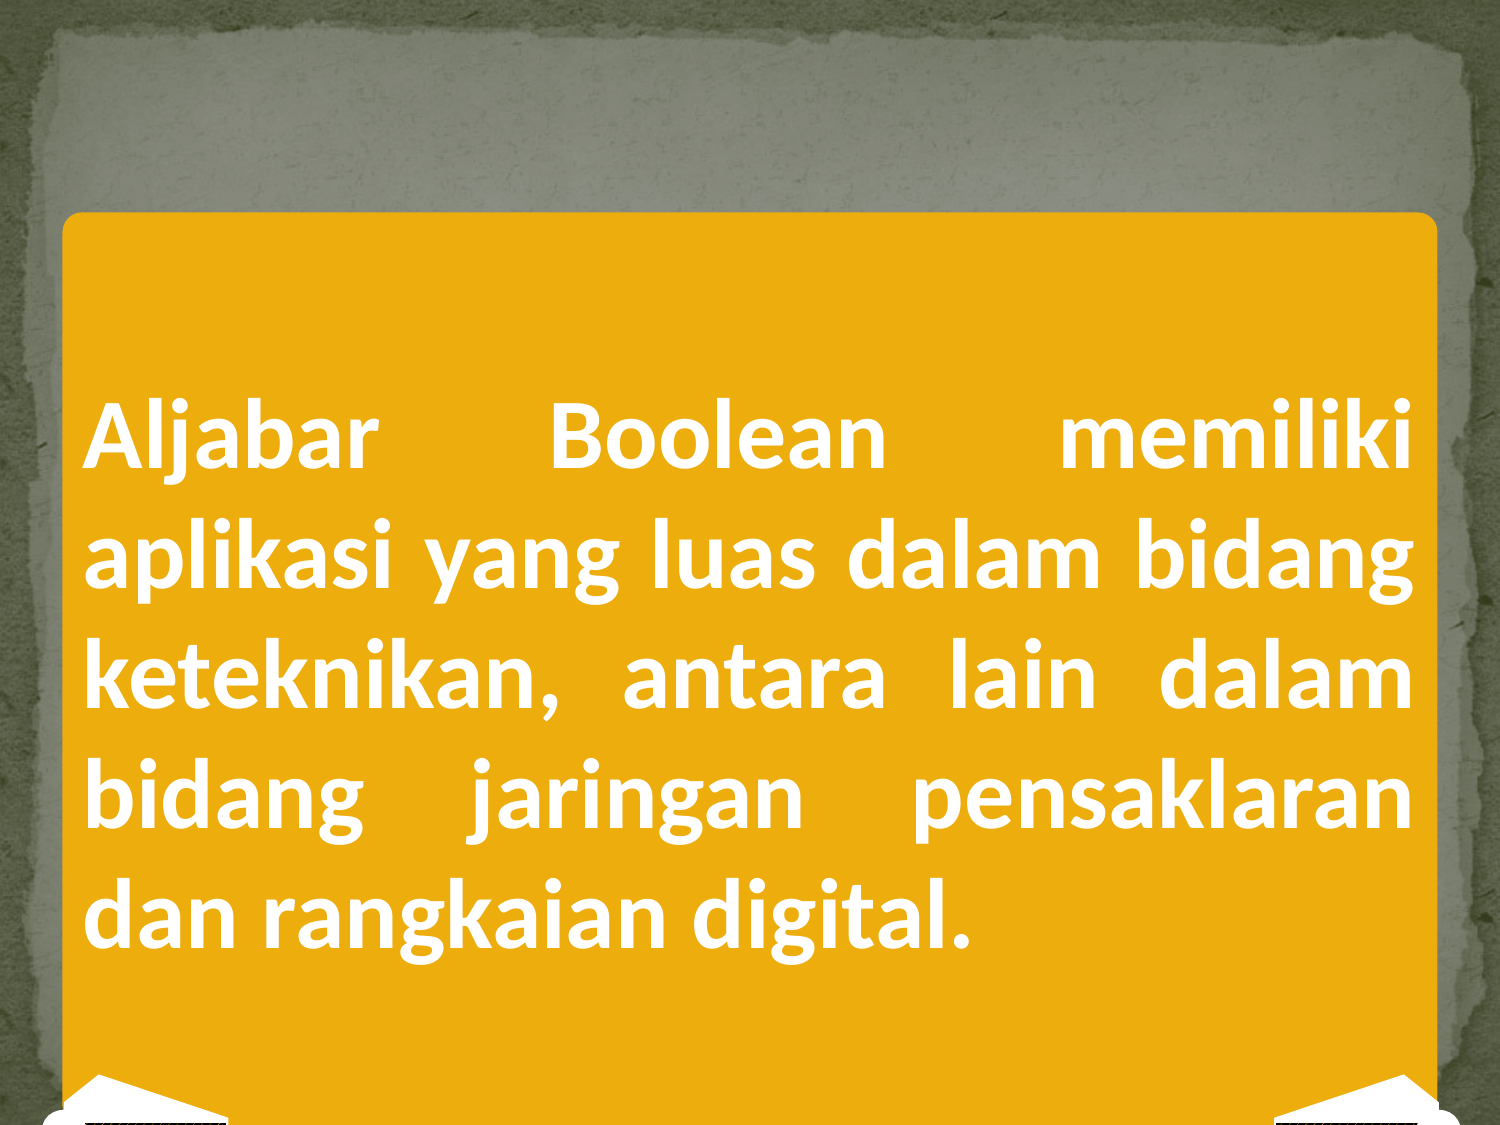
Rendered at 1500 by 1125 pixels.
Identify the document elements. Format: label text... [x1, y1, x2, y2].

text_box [0, 1077, 227, 1125]
text_box Aljabar Boolean memiliki aplikasi yang luas dalam bidang keteknikan, antara lain dalam bidang jaringan pensaklaran dan rangkaian digital. [62, 212, 1438, 1125]
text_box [1276, 1077, 1500, 1125]
